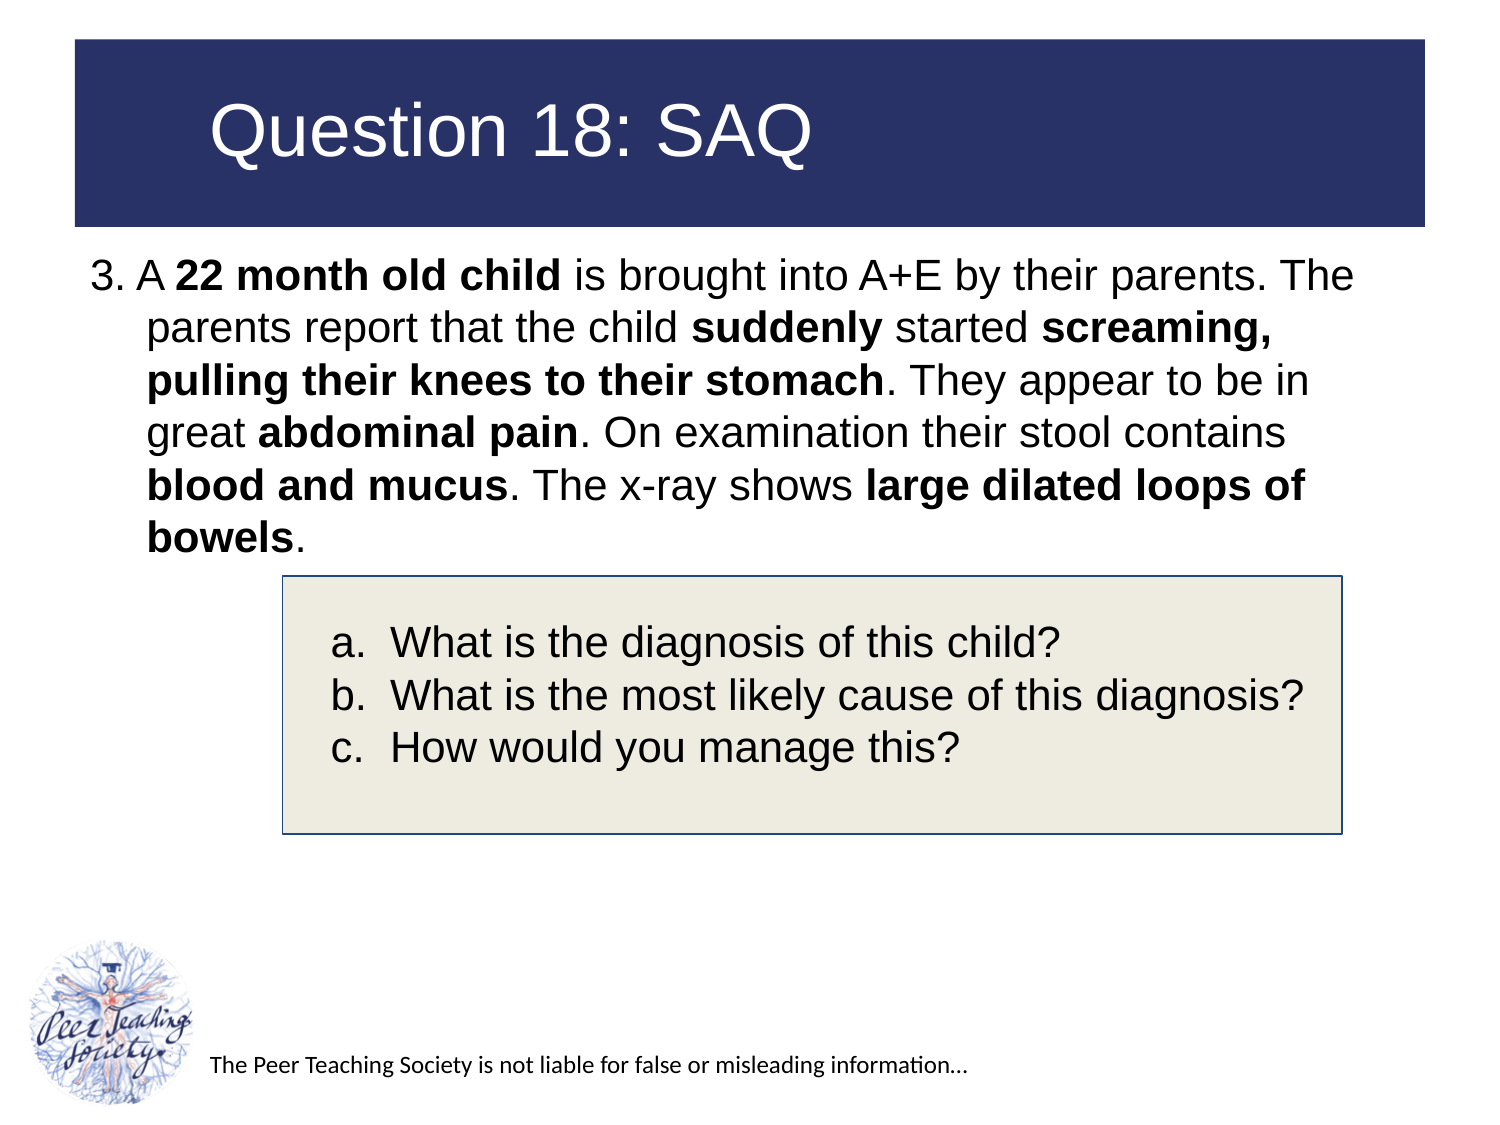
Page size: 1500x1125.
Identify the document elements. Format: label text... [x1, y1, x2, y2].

picture [26, 938, 195, 1108]
list 3. A 22 month old child is brought into A+E by their parents. The parents report that the child suddenly started screaming, pulling their knees to their stomach. They appear to be in great abdominal pain. On examination their stool contains blood and mucus. The x-ray shows large dilated loops of bowels. What is the diagnosis of this child? What is the most likely cause of this diagnosis? How would you manage this? [75, 238, 1425, 982]
text_box Question 18: SAQ [194, 73, 886, 179]
text_box [74, 39, 1425, 227]
text_box The Peer Teaching Society is not liable for false or misleading information… [201, 1040, 1026, 1087]
